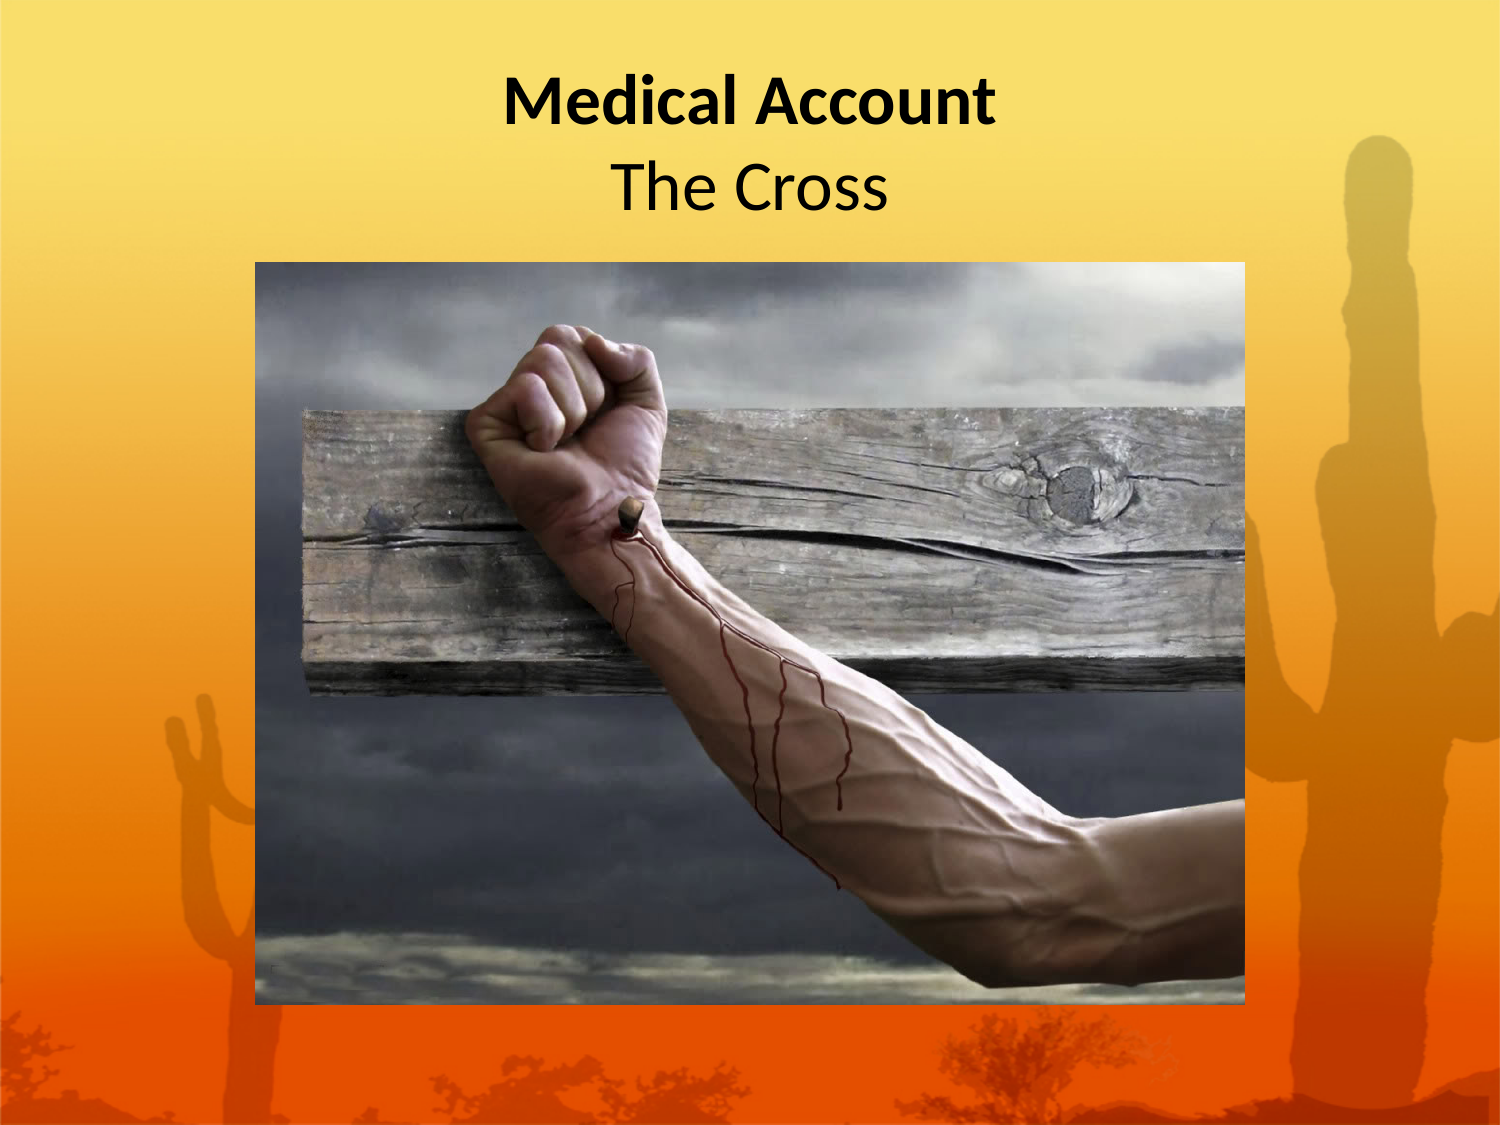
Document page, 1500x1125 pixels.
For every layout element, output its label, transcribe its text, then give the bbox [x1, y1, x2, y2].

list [254, 262, 1246, 1006]
title Medical Account The Cross [75, 45, 1425, 233]
picture [0, 0, 1500, 1125]
